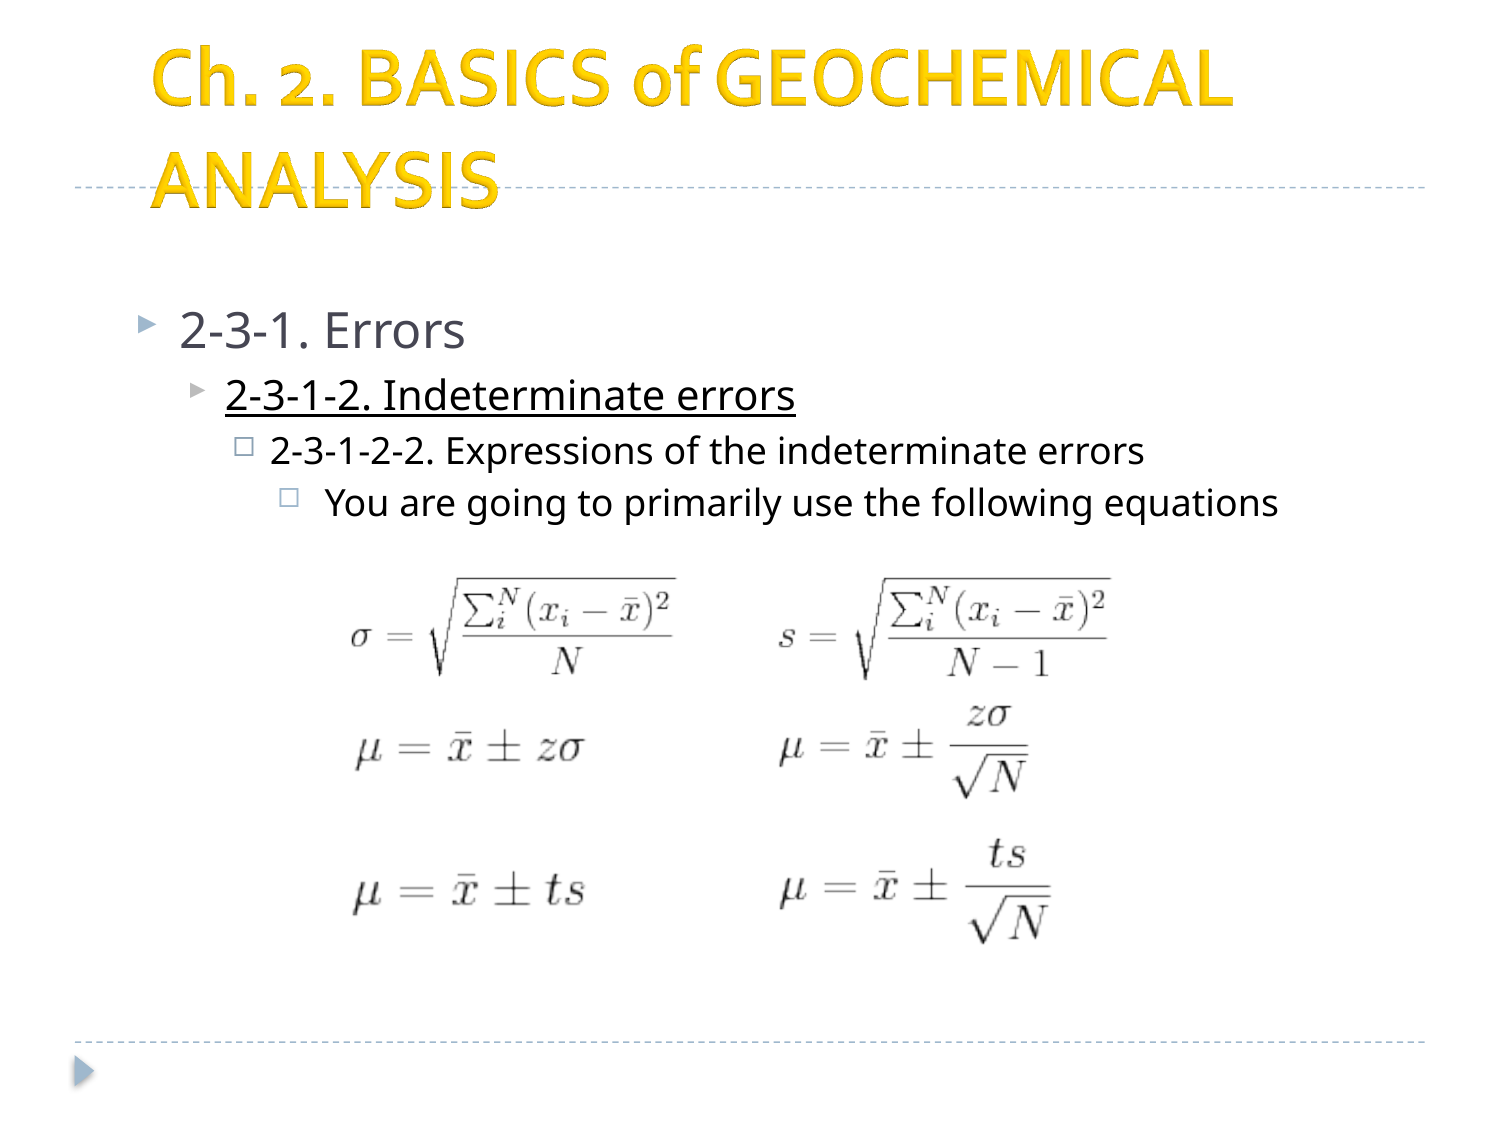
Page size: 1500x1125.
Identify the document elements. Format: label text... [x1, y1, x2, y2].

picture [773, 833, 1058, 951]
picture [773, 703, 1034, 802]
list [100, 0, 1377, 232]
picture [348, 727, 597, 777]
list 2-3-1. Errors 2-3-1-2. Indeterminate errors 2-3-1-2-2. Expressions of the indeterminate errors You are going to primarily use the following equations [75, 291, 1459, 1083]
picture [773, 573, 1117, 684]
picture [348, 573, 680, 679]
picture [348, 869, 597, 922]
